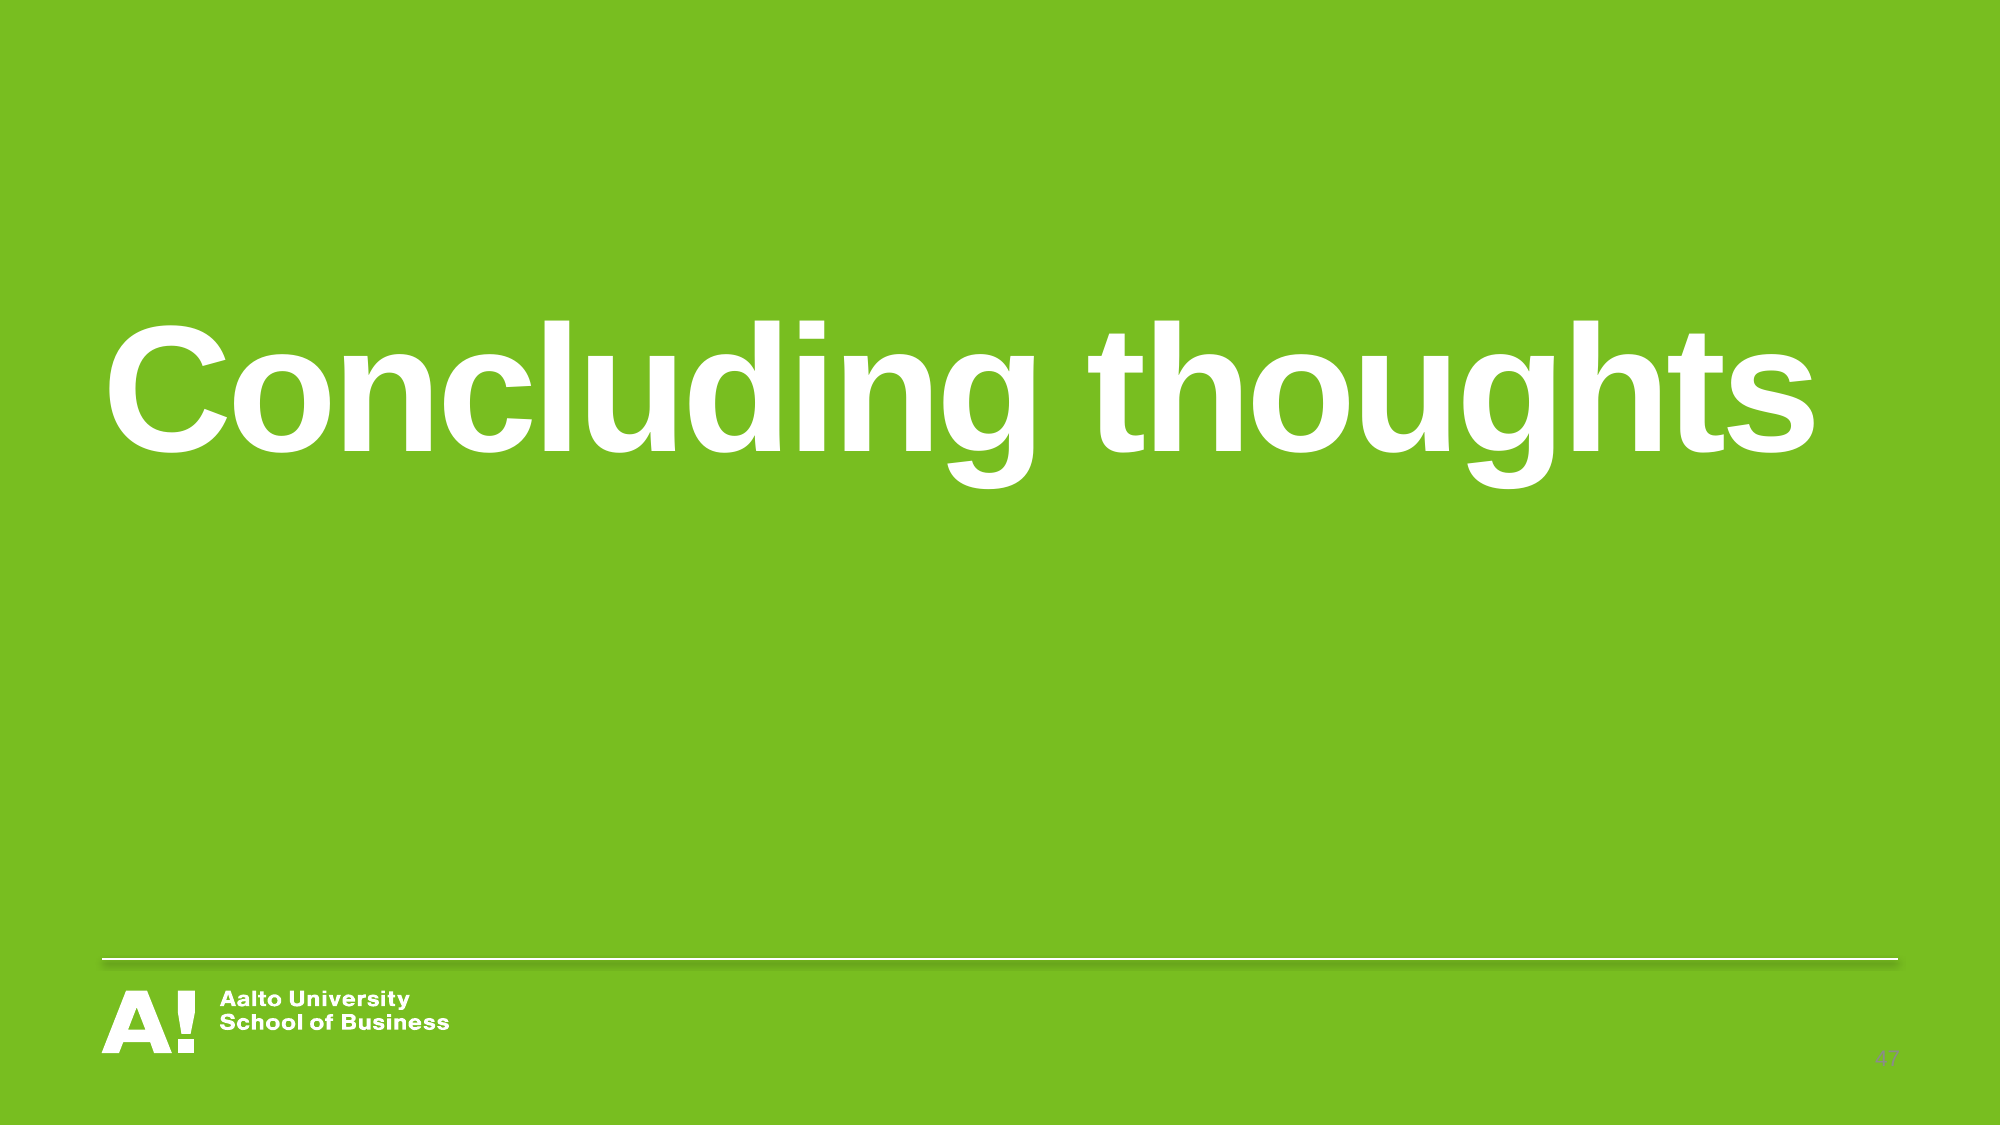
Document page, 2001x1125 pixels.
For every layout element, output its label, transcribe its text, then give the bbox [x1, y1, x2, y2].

title Concluding thoughts [102, 313, 1898, 747]
slide_number 47 [1187, 1044, 1900, 1071]
